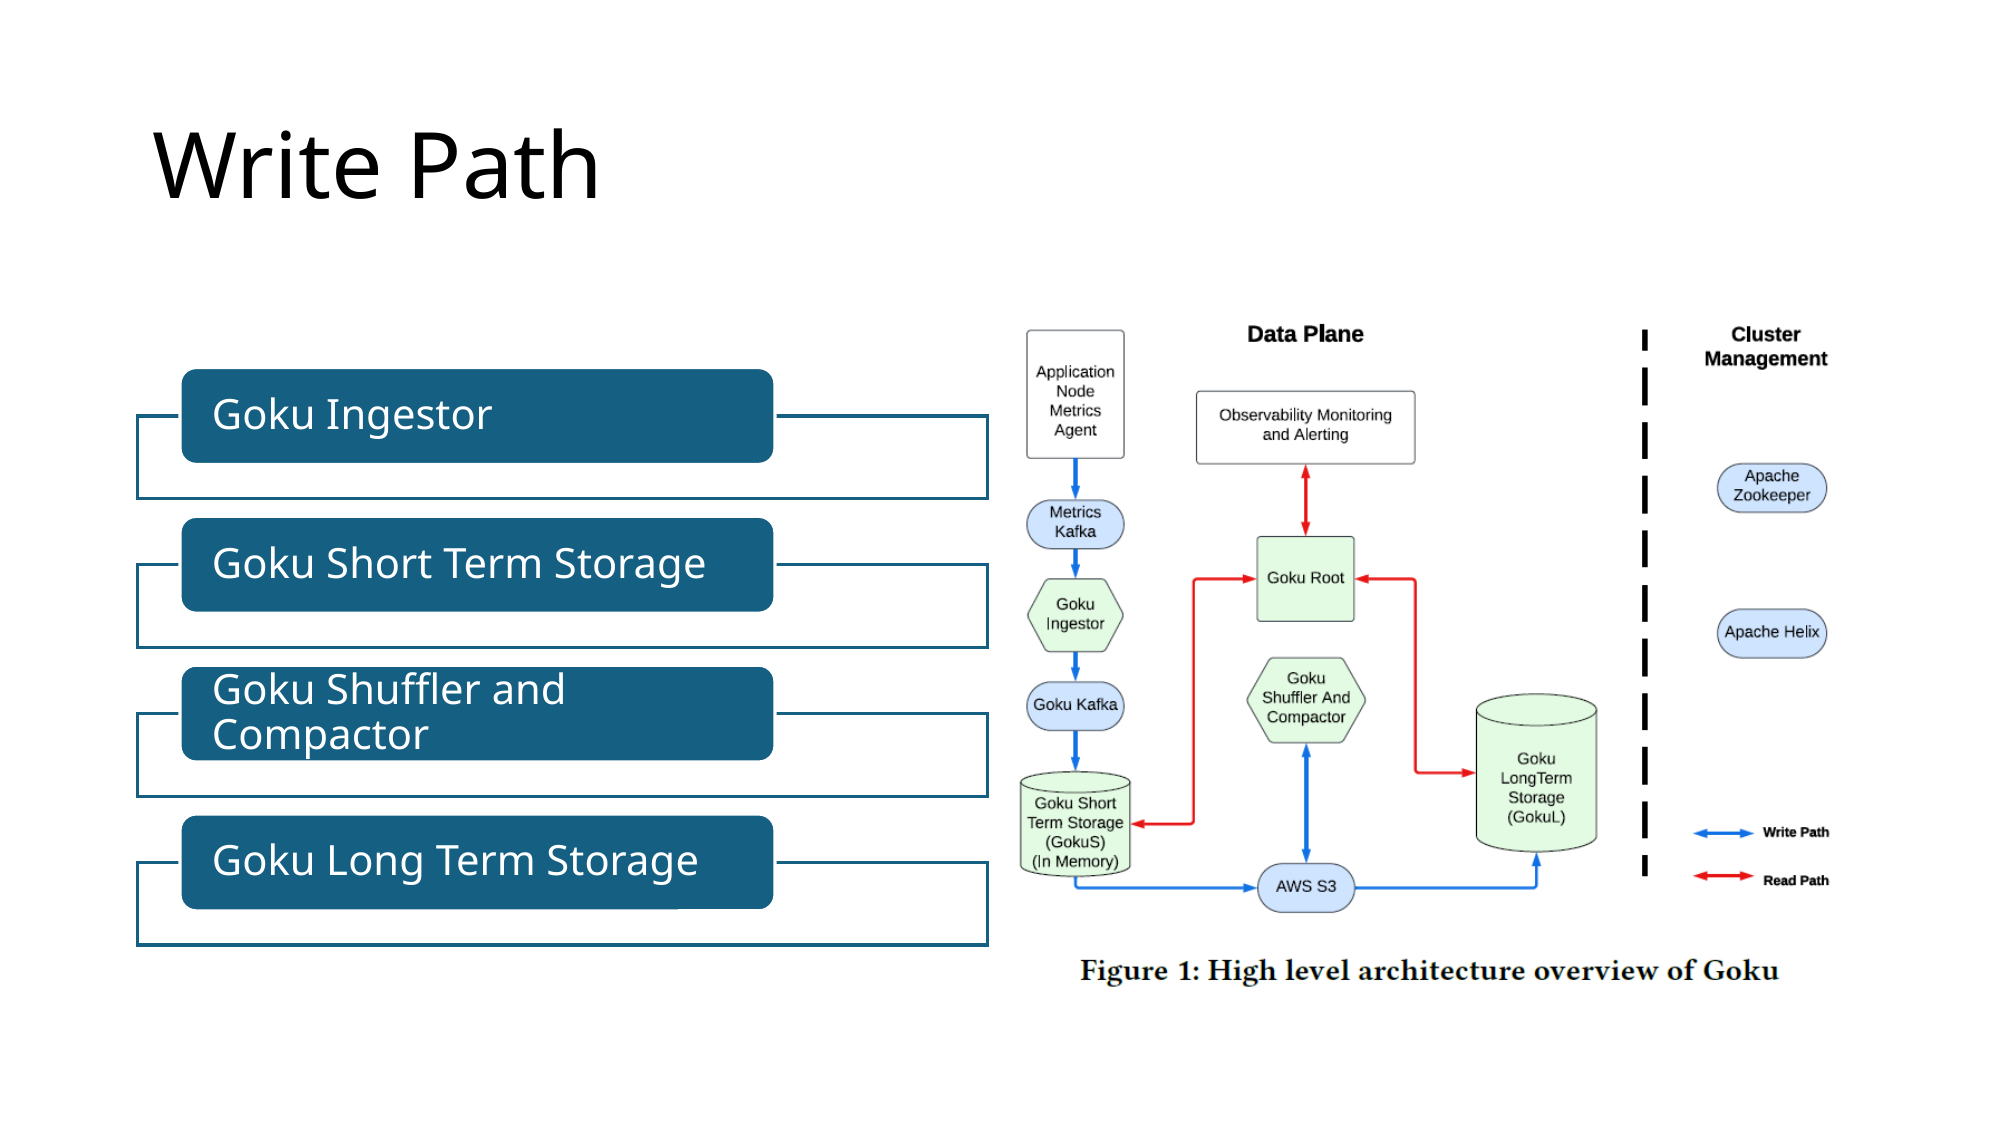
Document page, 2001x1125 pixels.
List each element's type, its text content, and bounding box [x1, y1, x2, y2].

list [1011, 313, 1863, 999]
title Write Path [137, 59, 1863, 278]
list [136, 298, 988, 1014]
